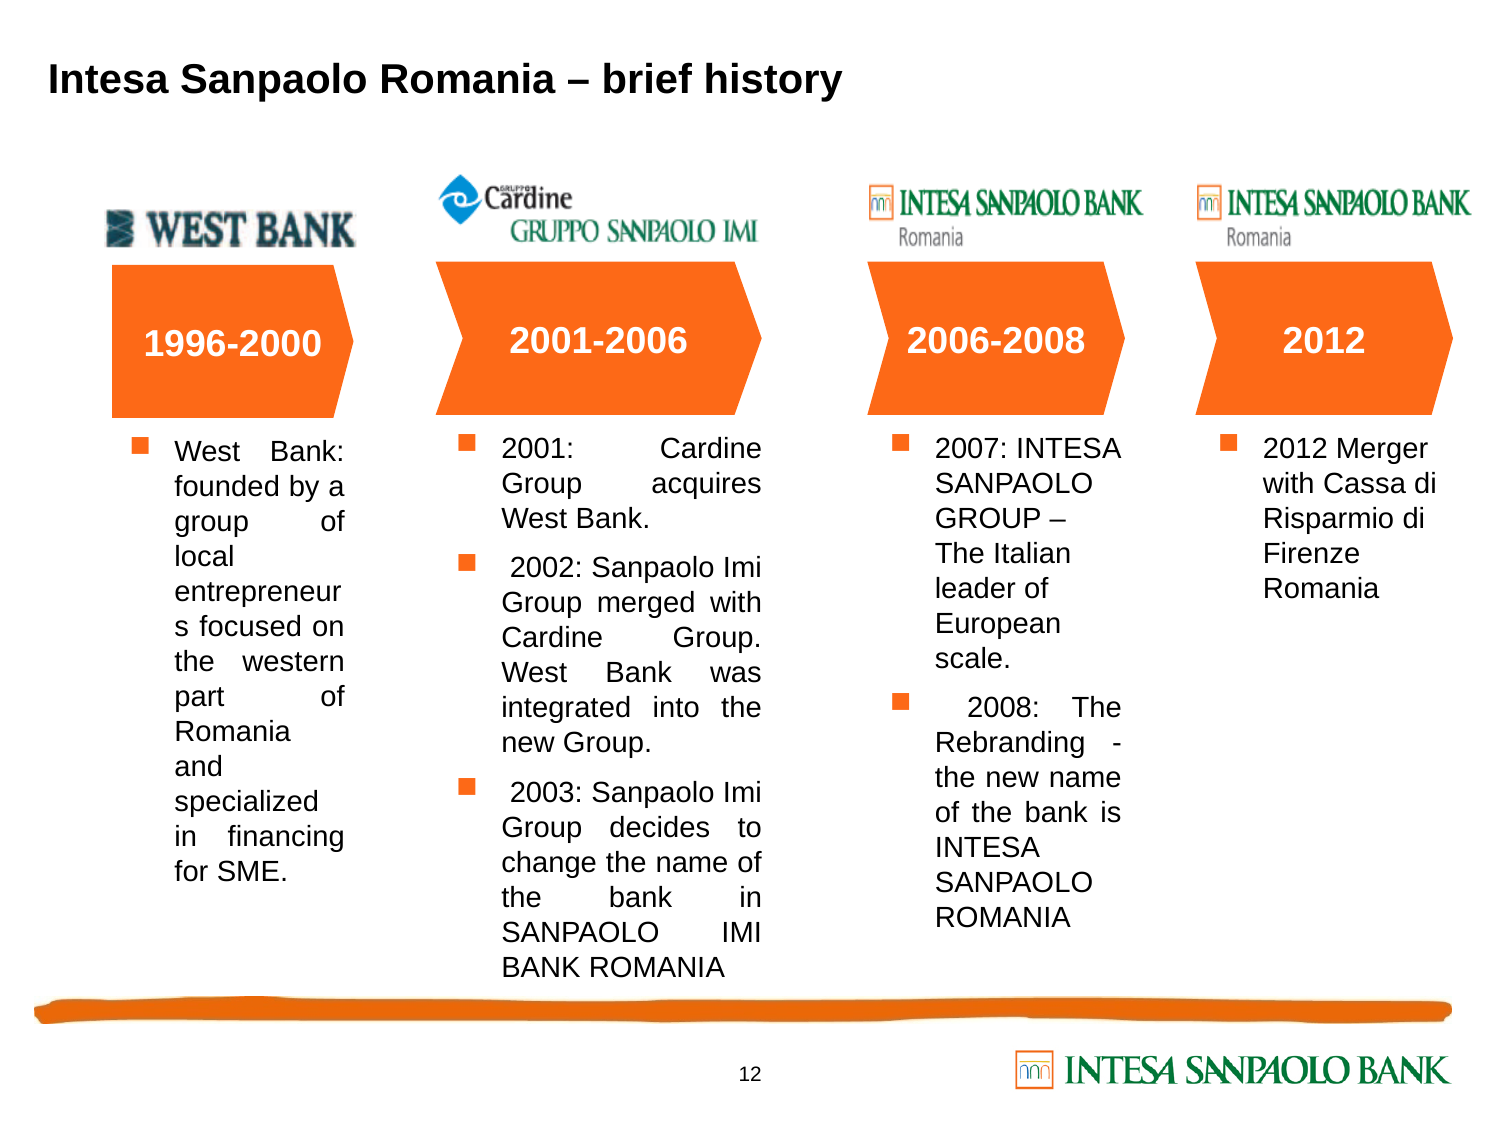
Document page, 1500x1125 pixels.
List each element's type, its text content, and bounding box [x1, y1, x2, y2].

picture [435, 169, 762, 254]
text_box 2001-2006 [435, 261, 762, 415]
text_box 2012 Merger with Cassa di Risparmio di Firenze Romania [1171, 421, 1465, 947]
text_box 2012 [1195, 261, 1454, 415]
picture [1004, 1039, 1462, 1093]
text_box 1996-2000 [112, 264, 354, 418]
text_box 2007: INTESA SANPAOLO GROUP – The Italian leader of European scale. 2008: The Rebranding - the new name of the bank is INTESA SANPAOLO ROMANIA [843, 421, 1137, 947]
text_box 2006-2008 [867, 261, 1125, 415]
text_box 12 [687, 1035, 813, 1111]
picture [34, 996, 1452, 1024]
picture [1195, 180, 1473, 251]
list West Bank: founded by a group of local entrepreneurs focused on the western part of Romania and specialized in financing for SME. [76, 424, 361, 799]
text_box 2001: Cardine Group acquires West Bank. 2002: Sanpaolo Imi Group merged with Cardine Group. West Bank was integrated into the new Group. 2003: Sanpaolo Imi Group decides to change the name of the bank in SANPAOLO IMI BANK ROMANIA [410, 421, 777, 947]
picture [866, 180, 1145, 251]
picture [88, 196, 360, 256]
title Intesa Sanpaolo Romania – brief history [32, 17, 1470, 136]
